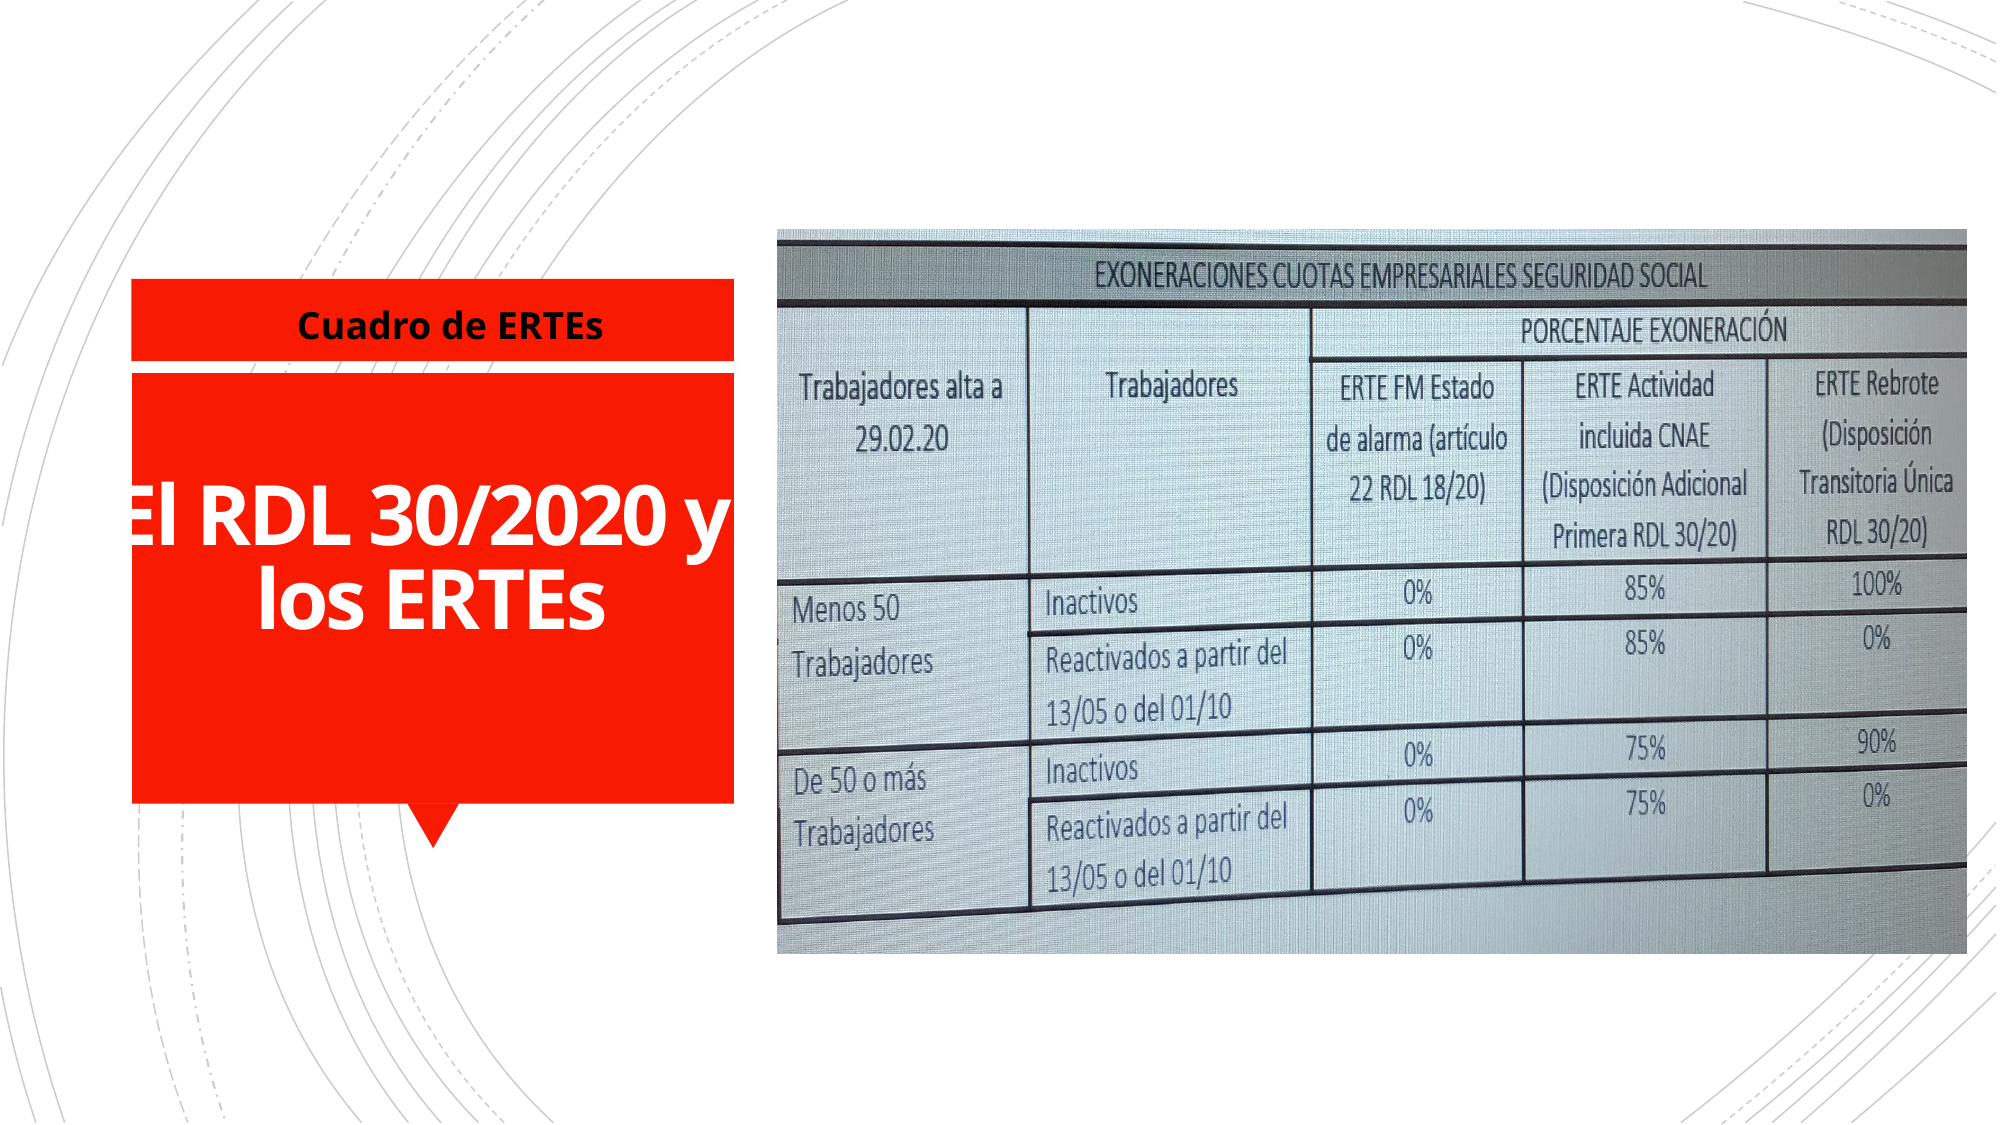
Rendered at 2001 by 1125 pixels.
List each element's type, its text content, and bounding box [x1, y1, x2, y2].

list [777, 229, 1967, 954]
text_box Cuadro de ERTEs [282, 294, 620, 355]
title El RDL 30/2020 y los ERTEs [0, 438, 777, 686]
